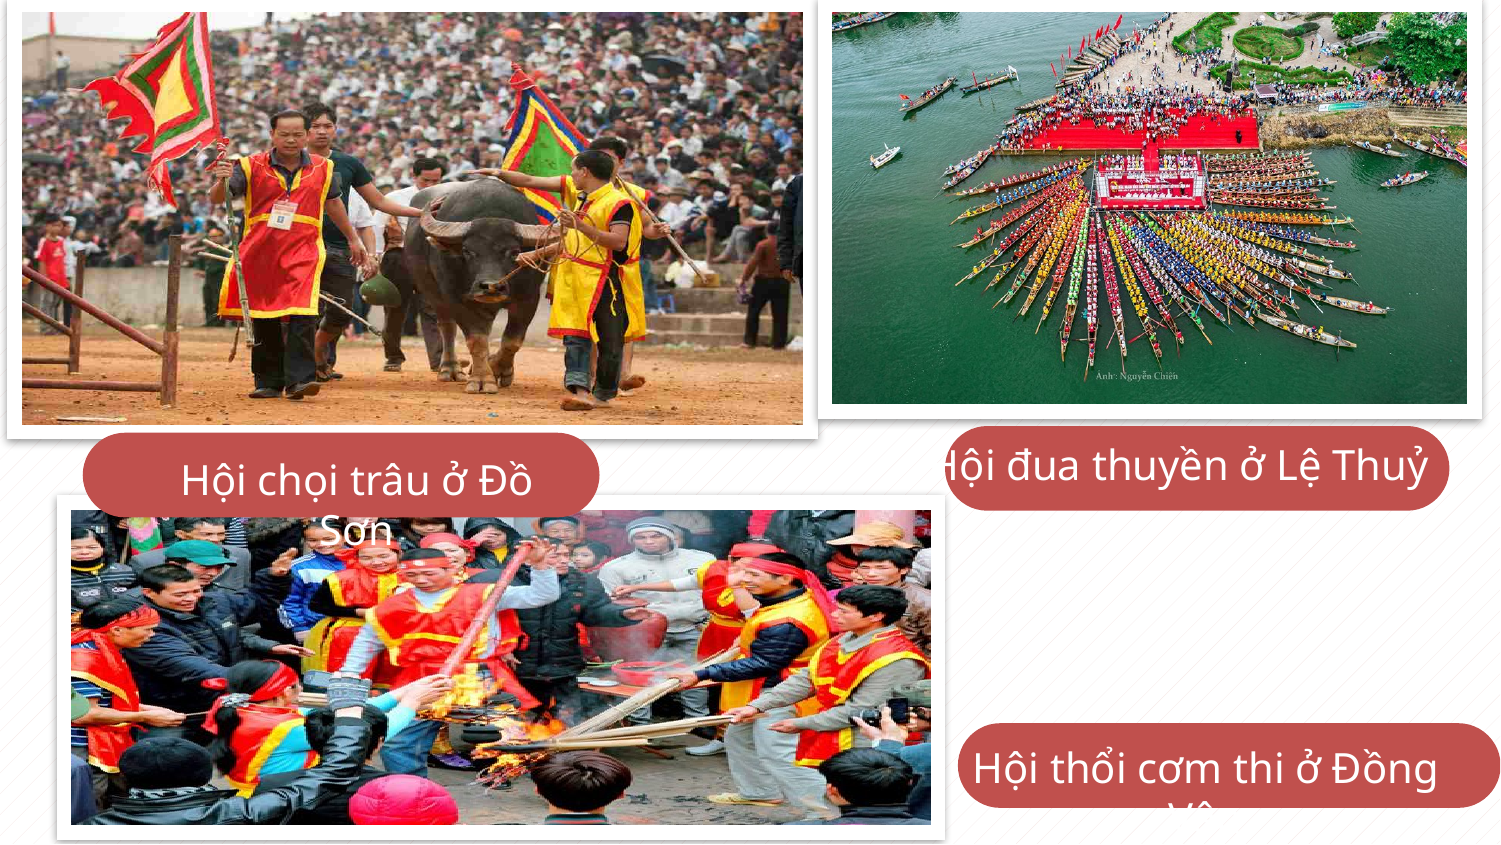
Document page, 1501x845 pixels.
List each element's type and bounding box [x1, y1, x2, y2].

text_box [900, 425, 1468, 511]
picture [21, 11, 804, 425]
picture [831, 11, 1468, 405]
text_box [82, 432, 600, 518]
picture [70, 509, 931, 826]
text_box [943, 722, 1501, 809]
